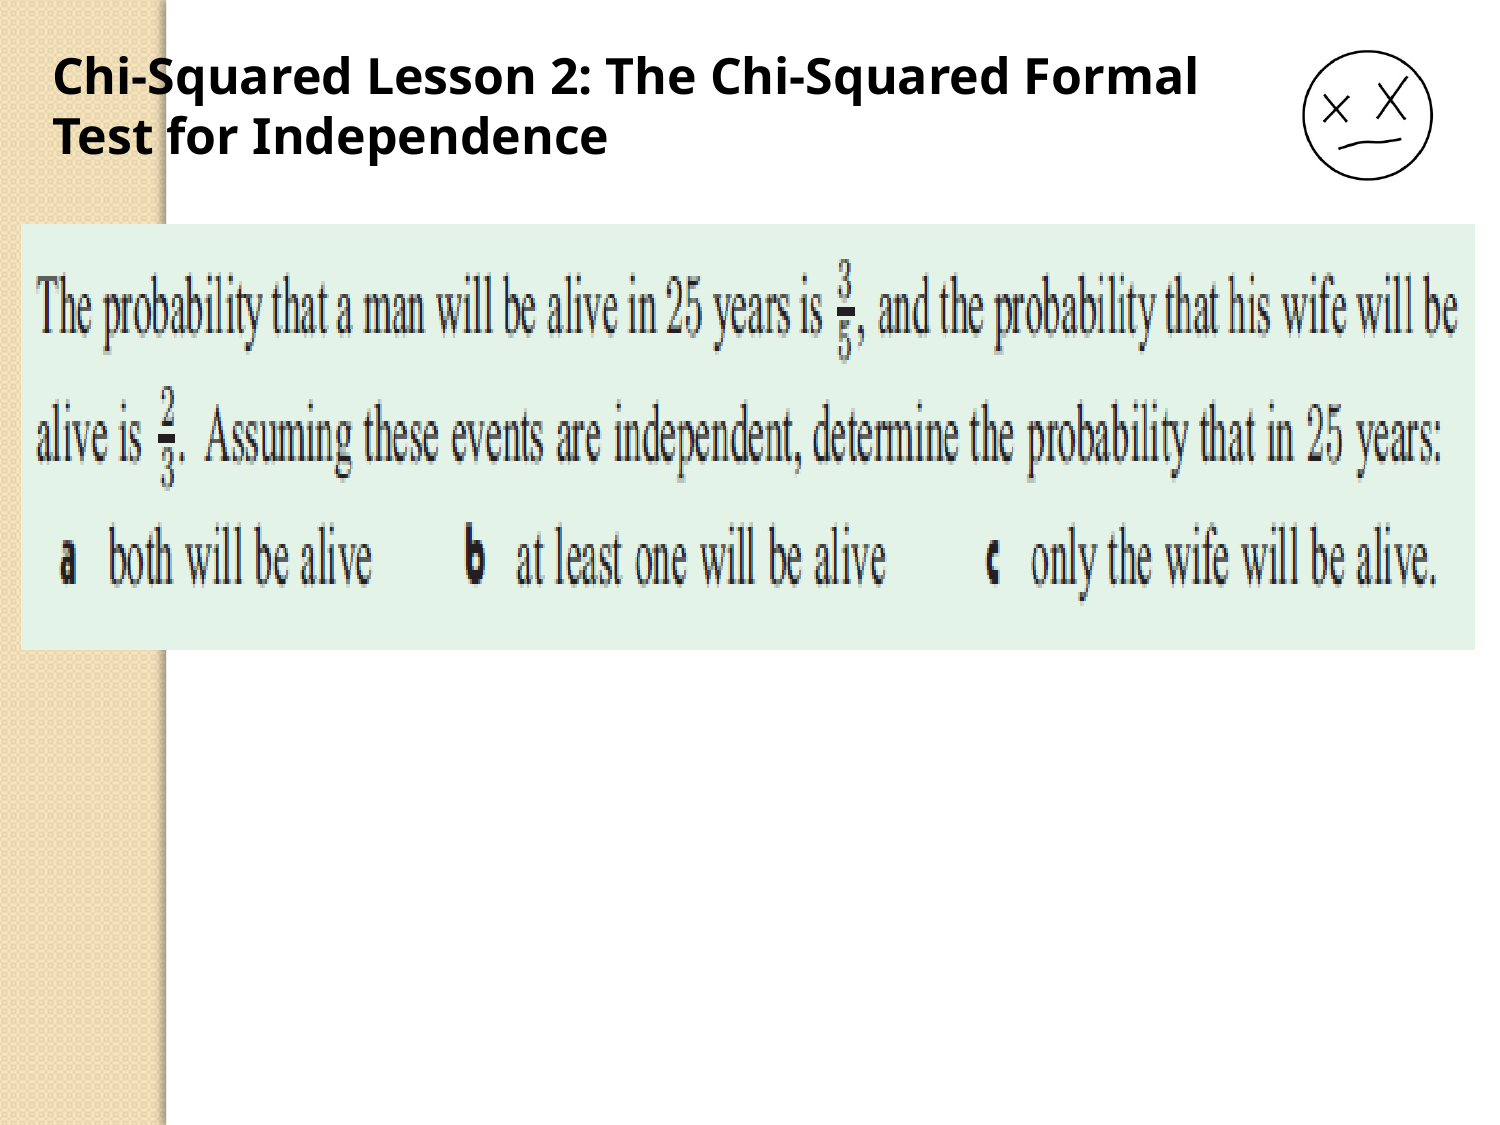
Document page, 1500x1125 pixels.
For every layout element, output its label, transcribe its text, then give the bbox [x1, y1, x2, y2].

picture [1266, 37, 1476, 194]
text_box Chi-Squared Lesson 2: The Chi-Squared Formal Test for Independence [37, 37, 1262, 173]
picture [21, 224, 1476, 651]
